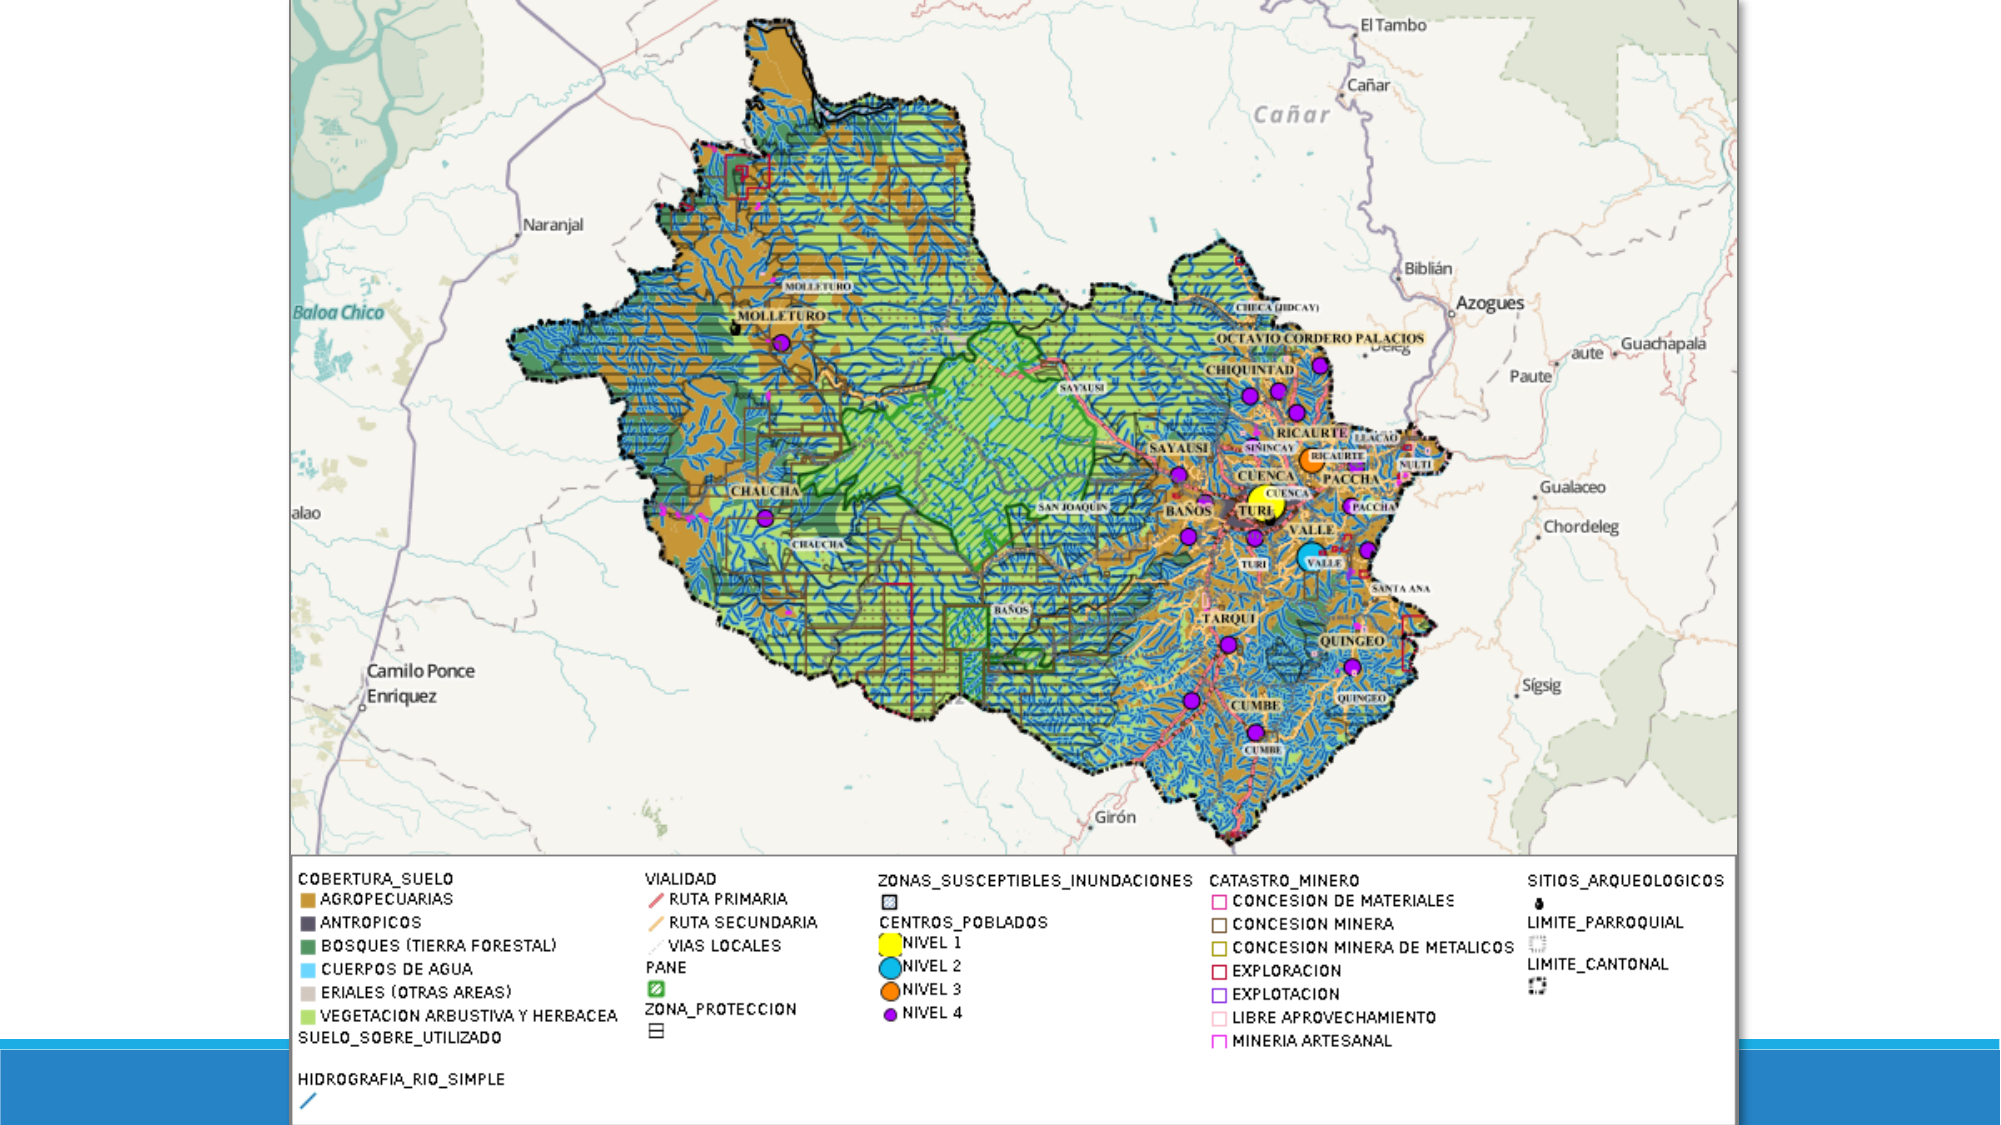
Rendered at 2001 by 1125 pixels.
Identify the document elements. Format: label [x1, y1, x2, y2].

picture [290, 0, 1738, 1125]
